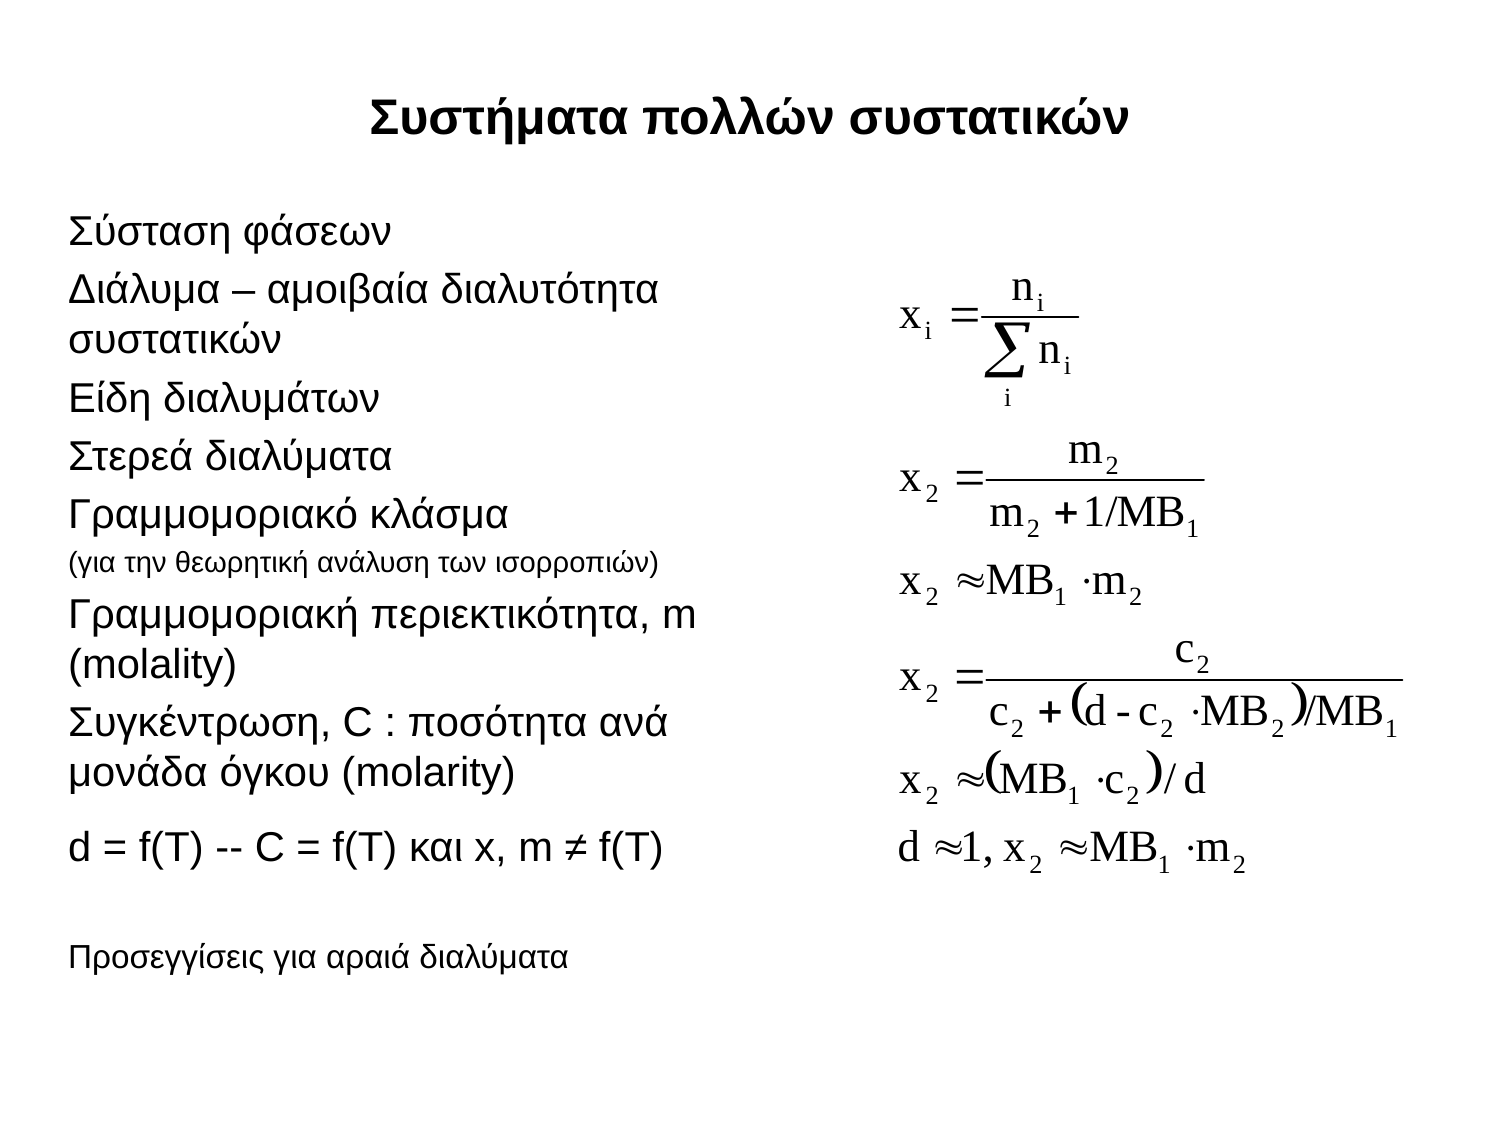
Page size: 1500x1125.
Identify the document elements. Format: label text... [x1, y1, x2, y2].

list Σύσταση φάσεων Διάλυμα – αμοιβαία διαλυτότητα συστατικών Είδη διαλυμάτων Στερεά διαλύματα Γραμμομοριακό κλάσμα (για την θεωρητική ανάλυση των ισορροπιών) Γραμμομοριακή περιεκτικότητα, m (molality) Συγκέντρωση, C : ποσότητα ανά μονάδα όγκου (molarity) d = f(T) -- C = f(T) και x, m ≠ f(T) Προσεγγίσεις για αραιά διαλύματα [52, 196, 738, 982]
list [891, 255, 1412, 884]
title Συστήματα πολλών συστατικών [74, 44, 1426, 185]
